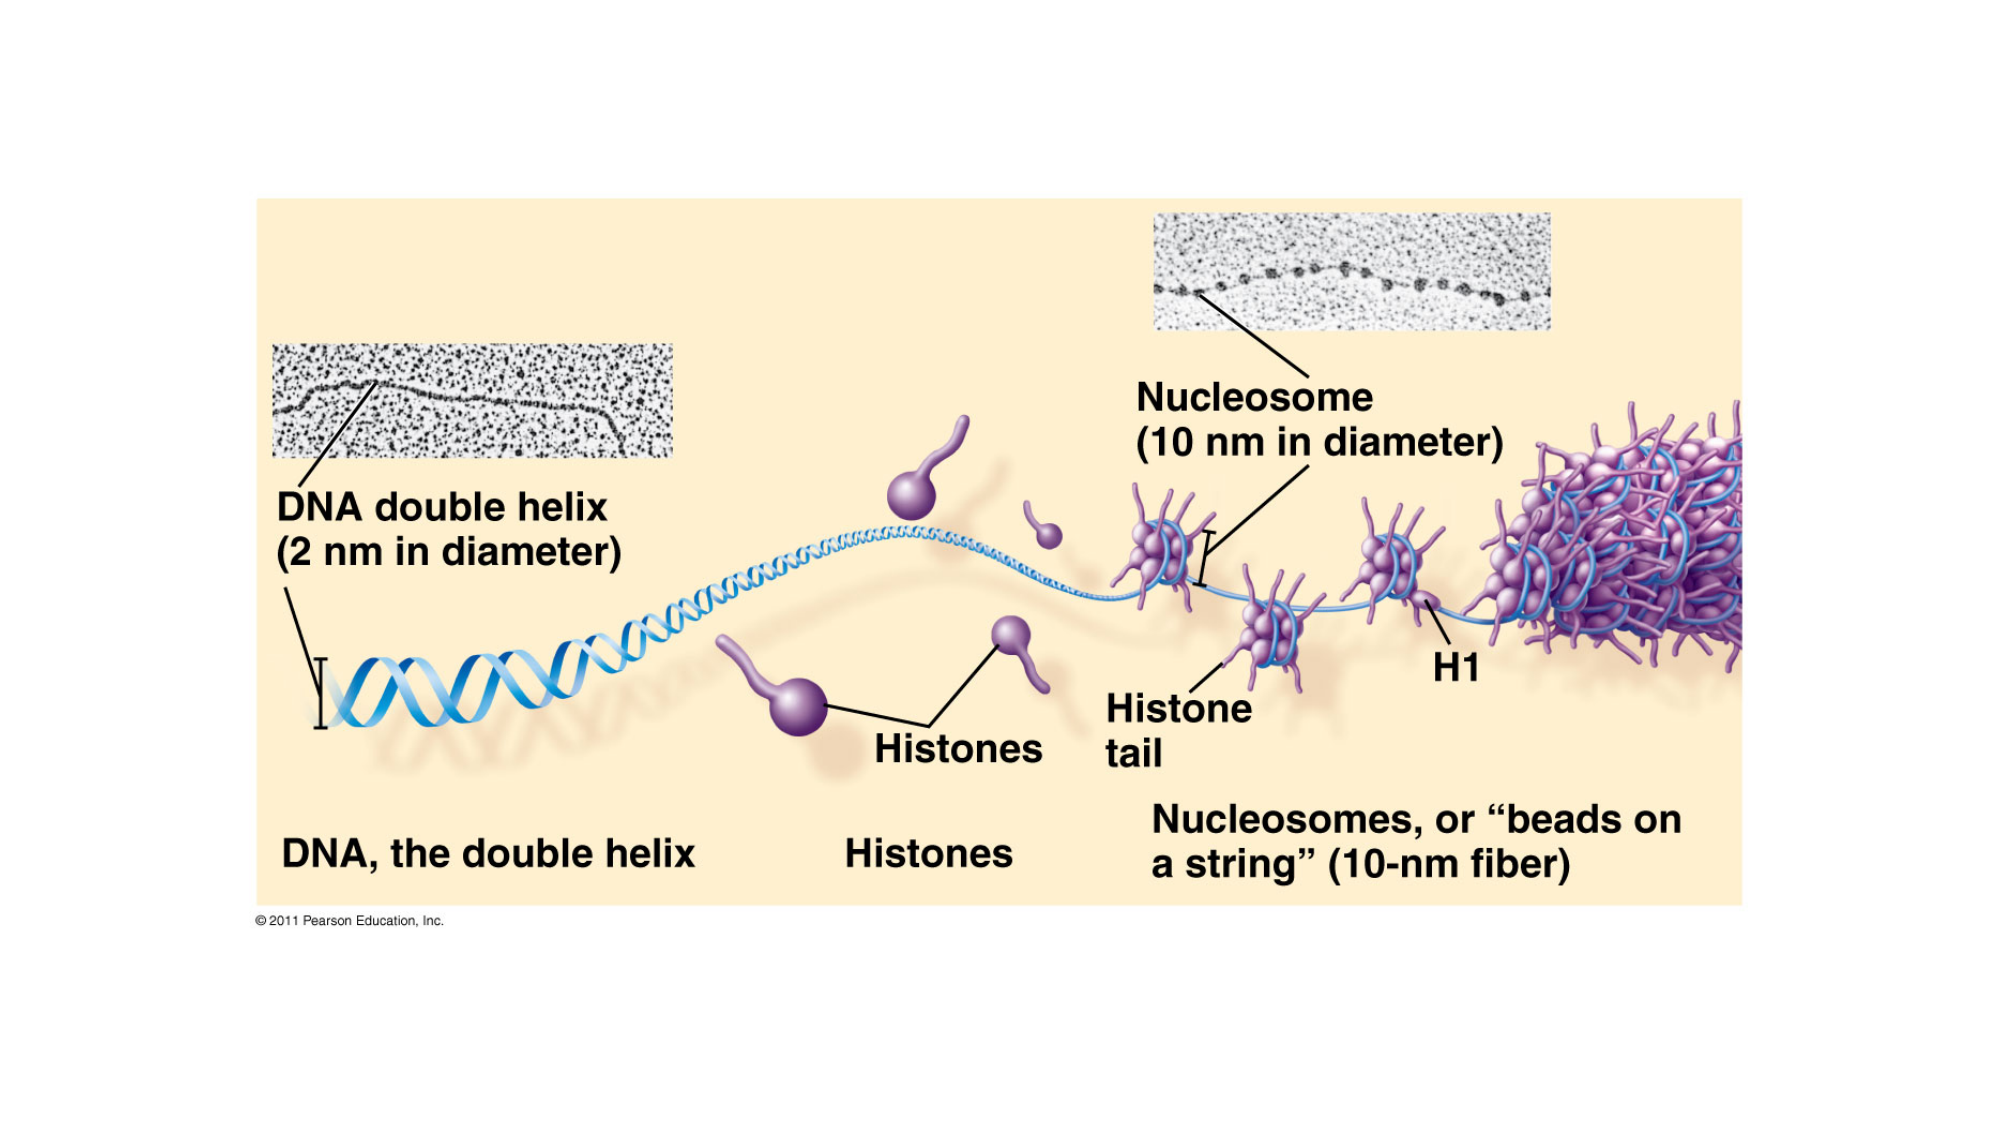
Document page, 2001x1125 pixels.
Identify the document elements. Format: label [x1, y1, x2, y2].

picture [249, 191, 1750, 938]
